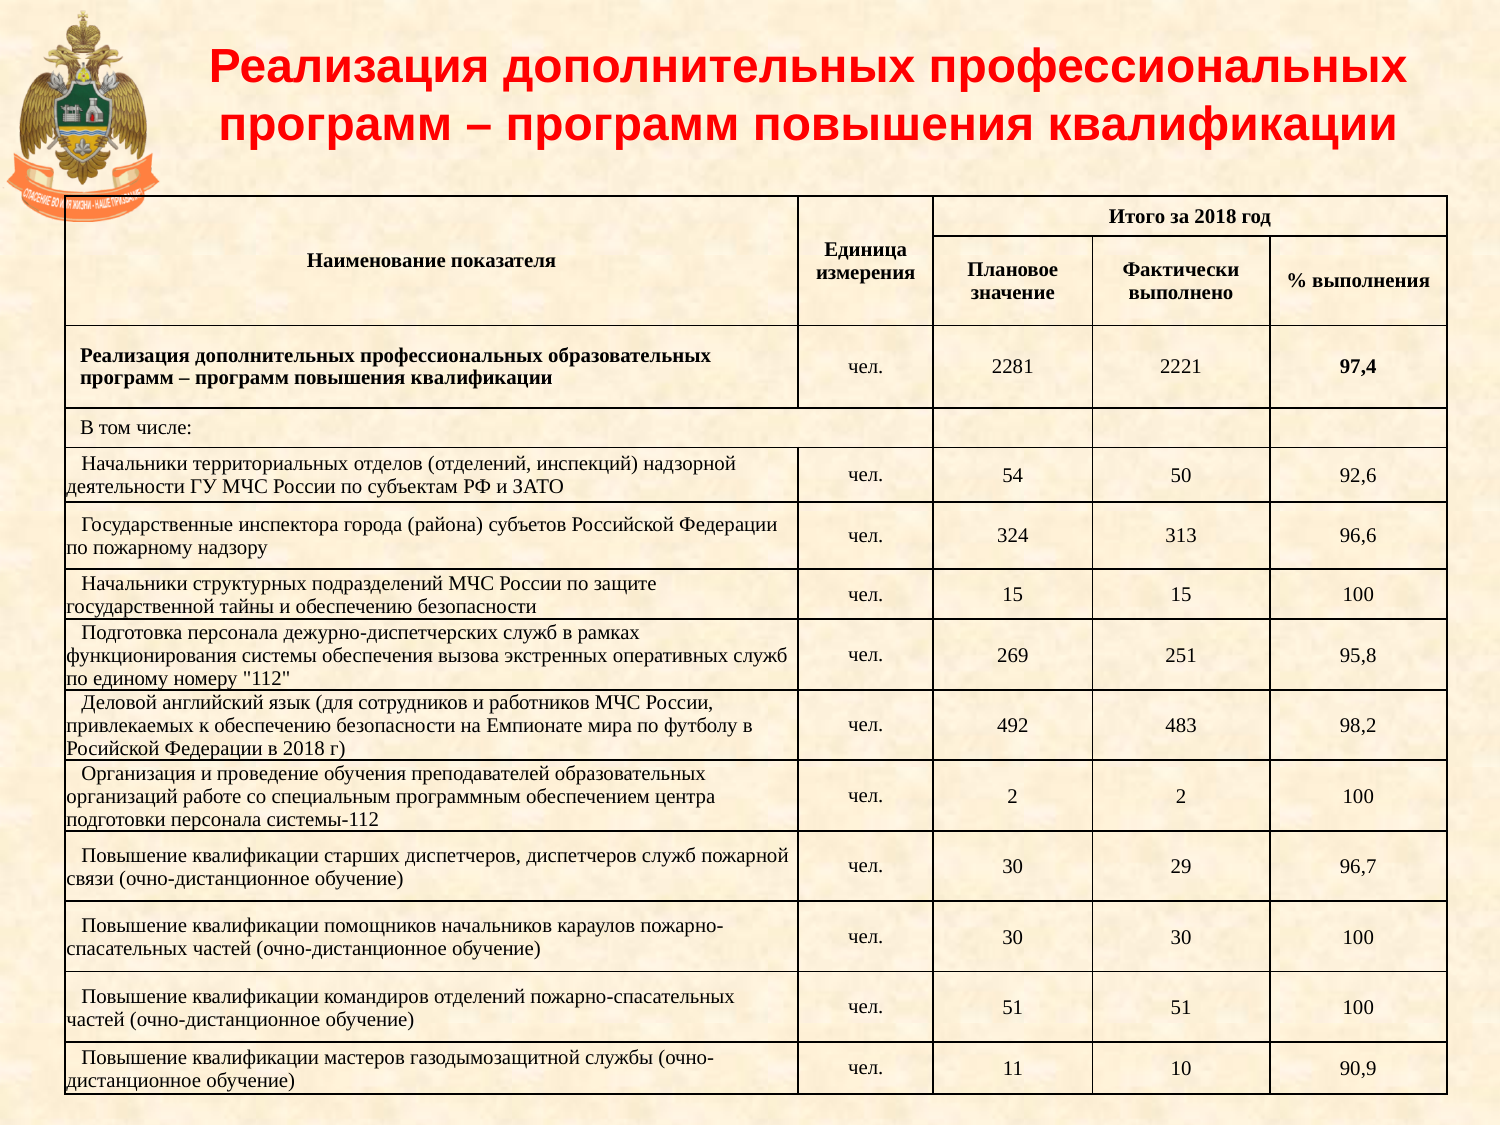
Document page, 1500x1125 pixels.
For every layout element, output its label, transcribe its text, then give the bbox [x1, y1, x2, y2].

table_cell 10 [1093, 1043, 1269, 1093]
table_cell 97,4 [1271, 326, 1446, 407]
table_cell Государственные инспектора города (района) субъетов Российской Федерации по пожарному надзору [66, 503, 797, 568]
table_cell 30 [934, 902, 1092, 971]
table_cell чел. [799, 1043, 932, 1093]
table_cell чел. [799, 570, 932, 618]
table_cell 100 [1271, 902, 1446, 971]
table_cell 51 [1093, 972, 1269, 1041]
table_cell чел. [799, 326, 932, 407]
table_cell Повышение квалификации командиров отделений пожарно-спасательных частей (очно-дистанционное обучение) [66, 972, 797, 1041]
table_cell 92,6 [1271, 448, 1446, 501]
table_cell 100 [1271, 761, 1446, 830]
table_cell 96,6 [1271, 503, 1446, 568]
table_cell В том числе: [66, 409, 932, 447]
table_cell [1093, 409, 1269, 447]
table_cell 251 [1093, 620, 1269, 689]
table_cell Плановое значение [934, 237, 1092, 325]
table_cell 29 [1093, 832, 1269, 900]
table_cell 2 [934, 761, 1092, 830]
table_cell чел. [799, 448, 932, 501]
table_cell 313 [1093, 503, 1269, 568]
table_cell 54 [934, 448, 1092, 501]
table_cell 324 [934, 503, 1092, 568]
table_cell 2281 [934, 326, 1092, 407]
table_cell 15 [1093, 570, 1269, 618]
table_header Итого за 2018 год [934, 197, 1446, 235]
table_cell 90,9 [1271, 1043, 1446, 1093]
picture [0, 0, 1500, 1125]
table_cell чел. [799, 691, 932, 759]
table_cell Начальники структурных подразделений МЧС России по защите государственной тайны и обеспечению безопасности [66, 570, 797, 618]
table_cell Начальники территориальных отделов (отделений, инспекций) надзорной деятельности ГУ МЧС России по субъектам РФ и ЗАТО [66, 448, 797, 501]
table_cell 30 [1093, 902, 1269, 971]
table_cell [934, 409, 1092, 447]
table_cell чел. [799, 620, 932, 689]
table_cell чел. [799, 832, 932, 900]
table_cell чел. [799, 503, 932, 568]
table_cell Организация и проведение обучения преподавателей образовательных организаций работе со специальным программным обеспечением центра подготовки персонала системы-112 [66, 761, 797, 830]
table_cell 492 [934, 691, 1092, 759]
table_cell [1271, 409, 1446, 447]
table_cell 11 [934, 1043, 1092, 1093]
table_cell 2 [1093, 761, 1269, 830]
table_cell 2221 [1093, 326, 1269, 407]
table_cell чел. [799, 972, 932, 1041]
table_cell 50 [1093, 448, 1269, 501]
table_cell чел. [799, 902, 932, 971]
table_cell 15 [934, 570, 1092, 618]
table_header Наименование показателя [66, 197, 797, 325]
table_cell Деловой английский язык (для сотрудников и работников МЧС России, привлекаемых к обеспечению безопасности на Емпионате мира по футболу в Росийской Федерации в 2018 г) [66, 691, 797, 759]
table_cell 269 [934, 620, 1092, 689]
table_cell Подготовка персонала дежурно-диспетчерских служб в рамках функционирования системы обеспечения вызова экстренных оперативных служб по единому номеру "112" [66, 620, 797, 689]
table_cell 100 [1271, 972, 1446, 1041]
table_cell 98,2 [1271, 691, 1446, 759]
table_cell Повышение квалификации мастеров газодымозащитной службы (очно-дистанционное обучение) [66, 1043, 797, 1093]
table_cell 51 [934, 972, 1092, 1041]
table_cell 96,7 [1271, 832, 1446, 900]
table_cell Реализация дополнительных профессиональных образовательных программ – программ повышения квалификации [66, 326, 797, 407]
table_cell Фактически выполнено [1093, 237, 1269, 325]
table_cell % выполнения [1271, 237, 1446, 325]
table_cell 483 [1093, 691, 1269, 759]
table_cell Повышение квалификации старших диспетчеров, диспетчеров служб пожарной связи (очно-дистанционное обучение) [66, 832, 797, 900]
table_header Единица измерения [799, 197, 932, 325]
table_cell Повышение квалификации помощников начальников караулов пожарно-спасательных частей (очно-дистанционное обучение) [66, 902, 797, 971]
title Реализация дополнительных профессиональных программ – программ повышения квалификации [168, 34, 1483, 150]
table_cell 95,8 [1271, 620, 1446, 689]
table_cell 100 [1271, 570, 1446, 618]
table_cell чел. [799, 761, 932, 830]
table_cell 30 [934, 832, 1092, 900]
